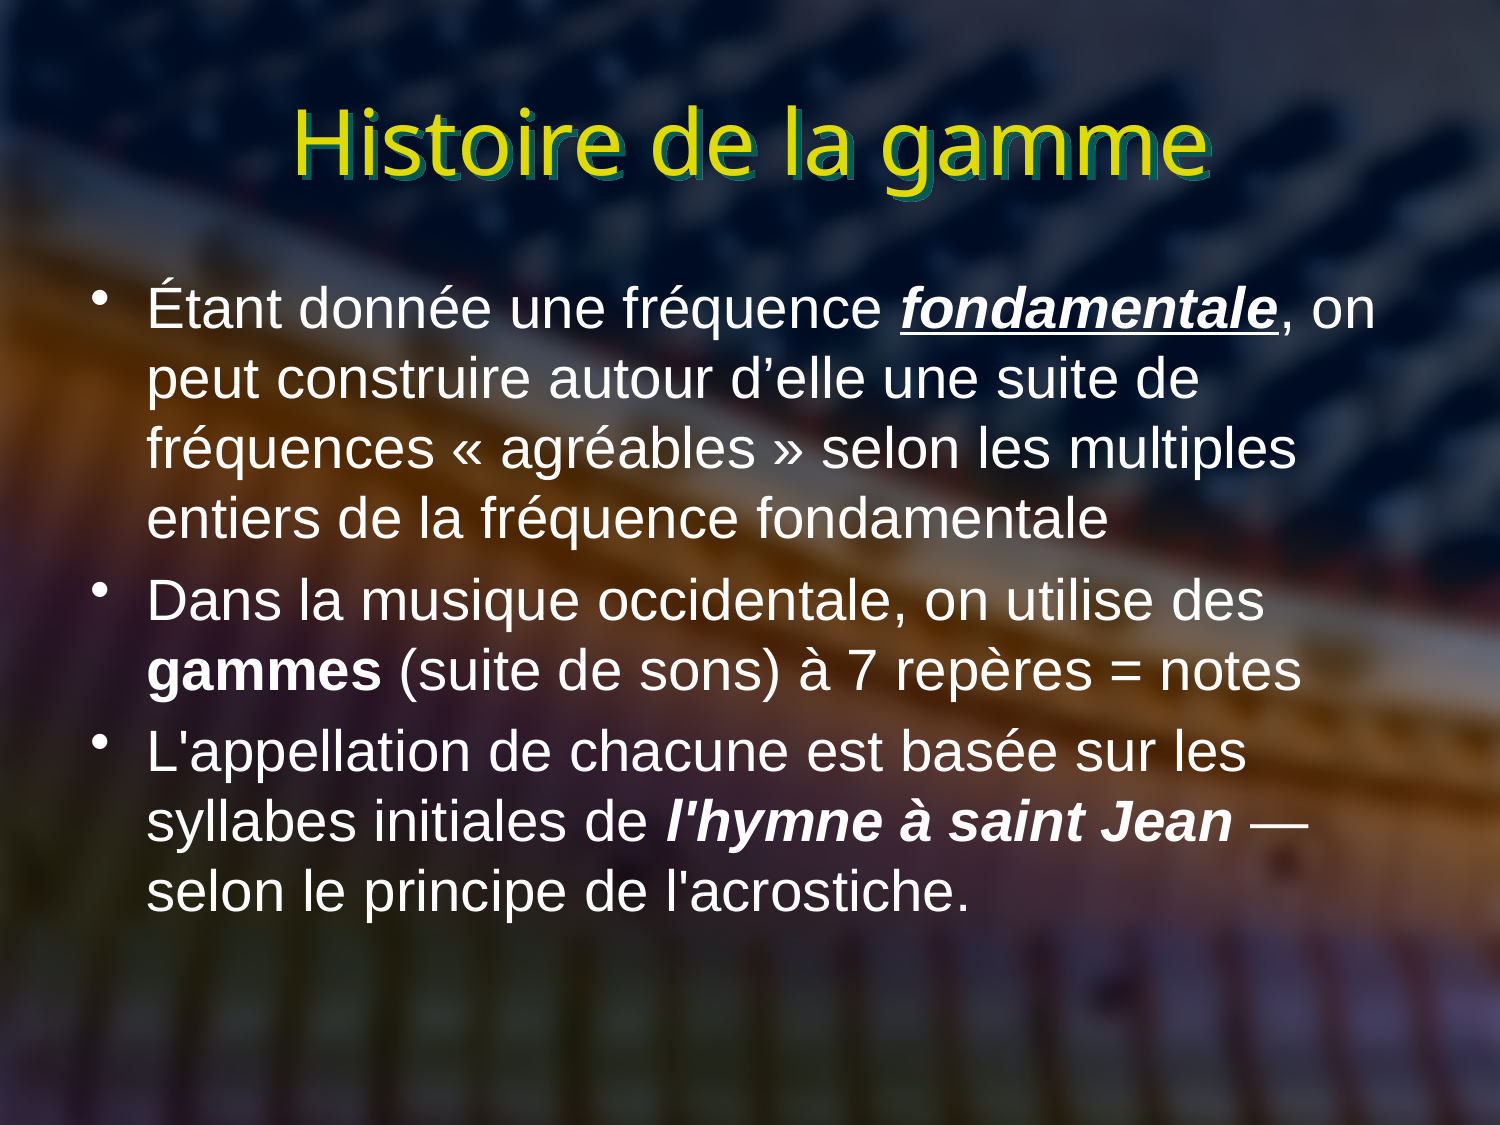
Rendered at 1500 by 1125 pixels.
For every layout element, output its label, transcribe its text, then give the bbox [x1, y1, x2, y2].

title Histoire de la gamme [75, 45, 1425, 233]
list Étant donnée une fréquence fondamentale, on peut construire autour d’elle une suite de fréquences « agréables » selon les multiples entiers de la fréquence fondamentale Dans la musique occidentale, on utilise des gammes (suite de sons) à 7 repères = notes L'appellation de chacune est basée sur les syllabes initiales de l'hymne à saint Jean — selon le principe de l'acrostiche. [75, 262, 1425, 1025]
picture [0, 0, 1500, 1125]
